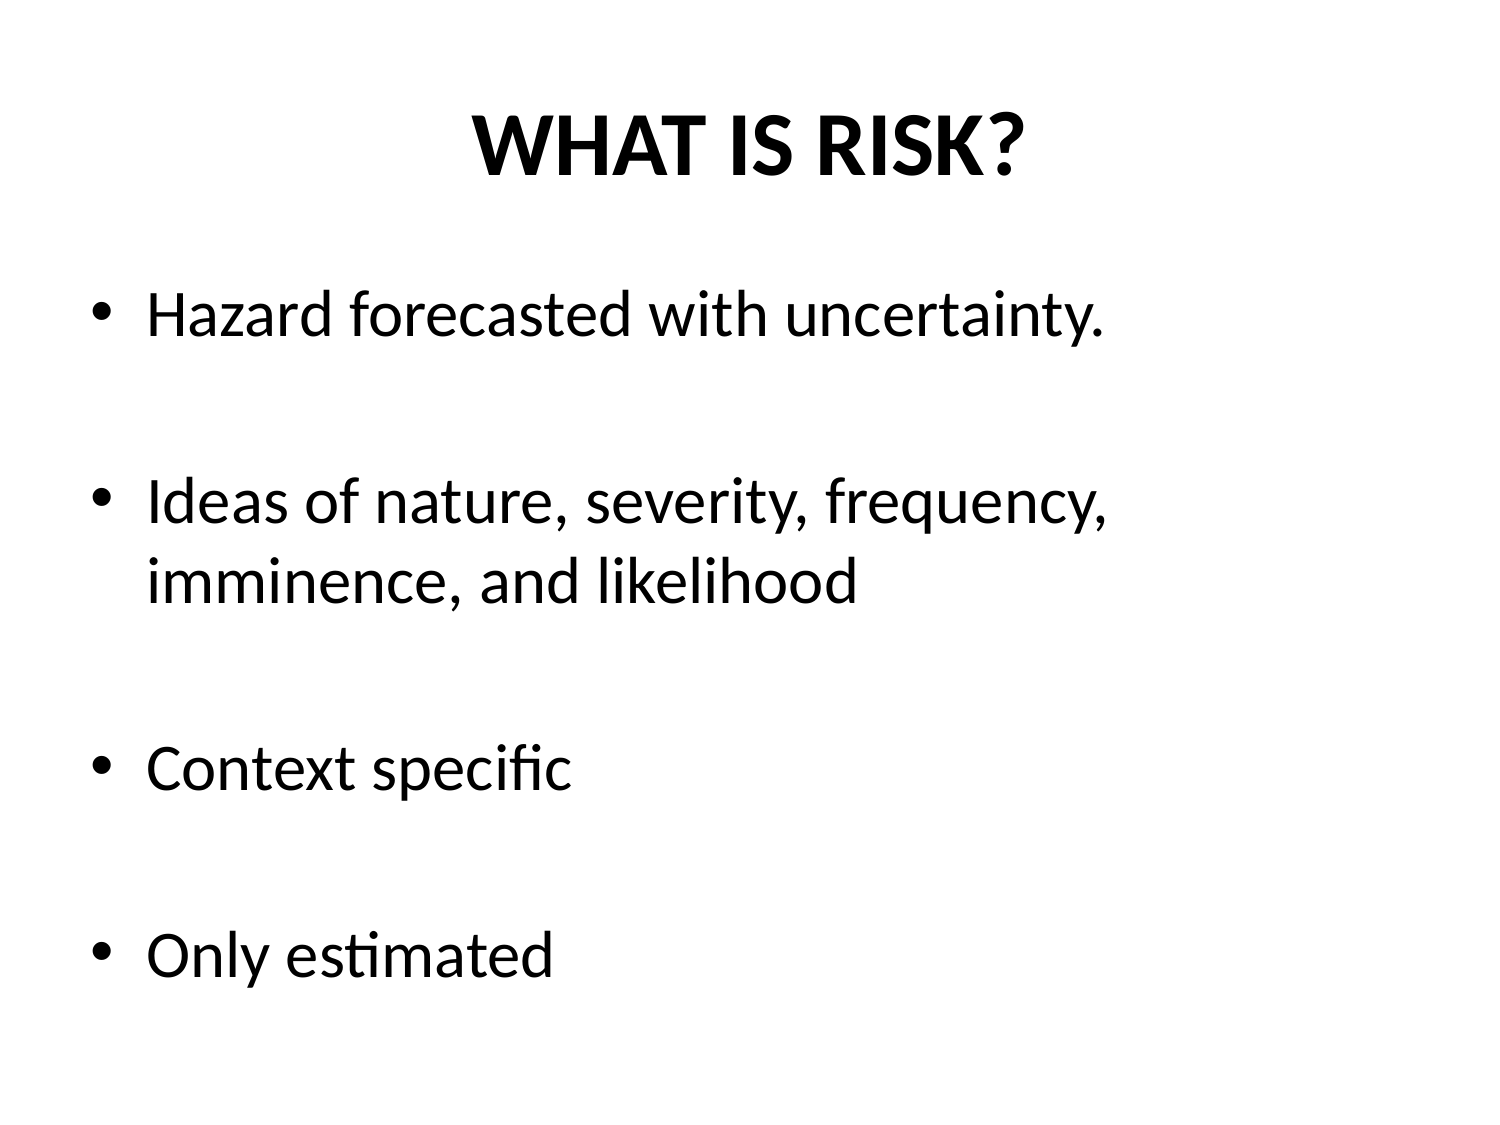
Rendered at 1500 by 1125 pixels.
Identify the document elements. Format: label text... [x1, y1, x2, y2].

title WHAT IS RISK? [75, 45, 1425, 233]
list Hazard forecasted with uncertainty. Ideas of nature, severity, frequency, imminence, and likelihood Context specific Only estimated [75, 262, 1425, 1005]
